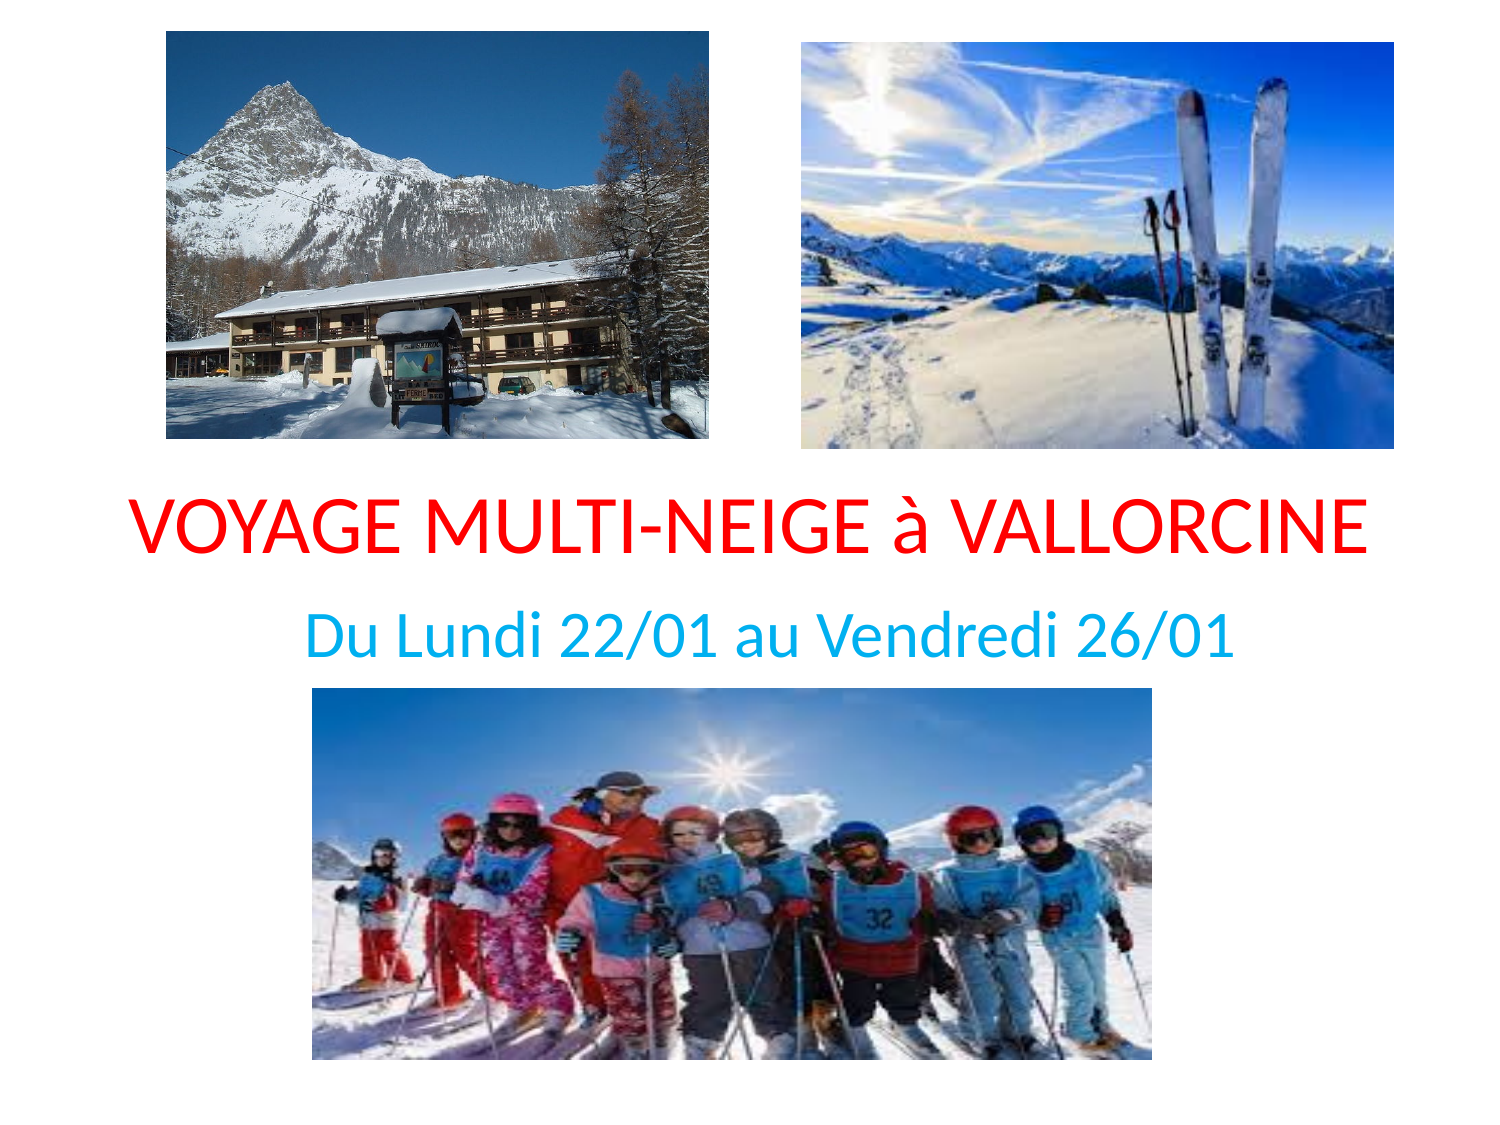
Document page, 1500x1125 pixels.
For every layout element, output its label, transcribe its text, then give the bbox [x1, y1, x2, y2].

title VOYAGE MULTI-NEIGE à VALLORCINE [112, 349, 1388, 591]
picture [800, 42, 1394, 449]
picture [312, 687, 1152, 1060]
subtitle Du Lundi 22/01 au Vendredi 26/01 [265, 583, 1275, 925]
picture [165, 31, 709, 439]
